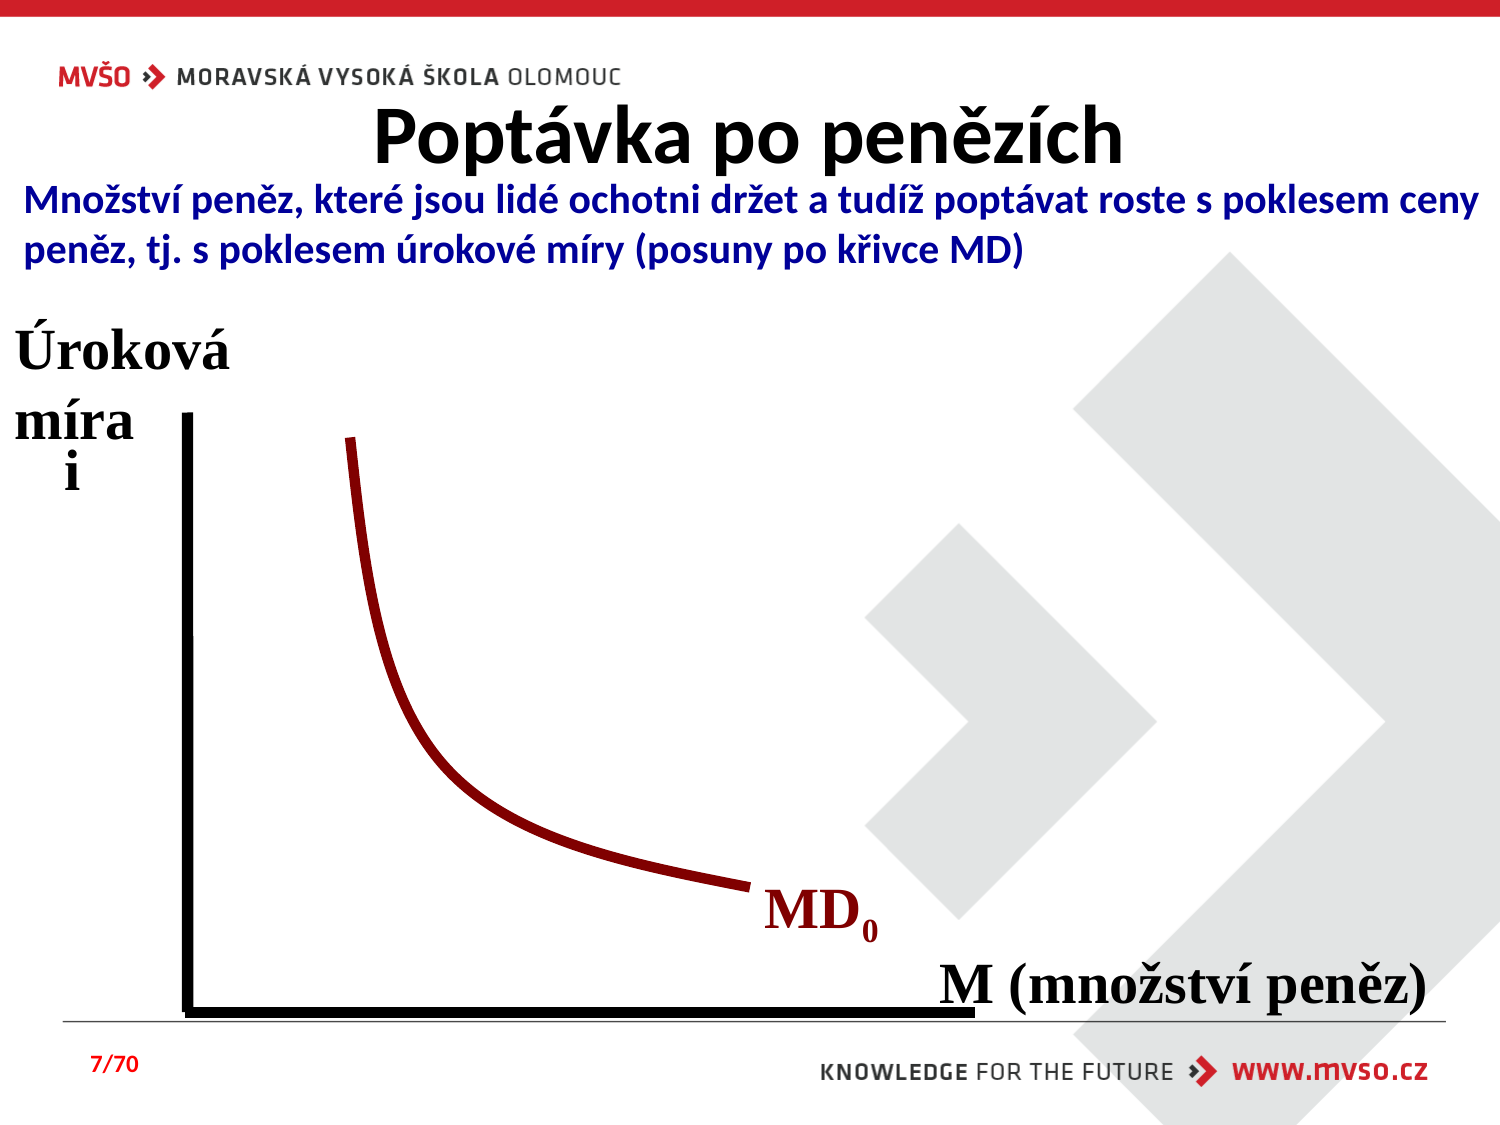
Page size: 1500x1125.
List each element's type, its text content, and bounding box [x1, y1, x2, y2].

text_box 7/70 [74, 1040, 213, 1085]
text_box [143, 299, 1307, 375]
text_box Množství peněz, které jsou lidé ochotni držet a tudíž poptávat roste s poklesem ceny peněz, tj. s poklesem úrokové míry (posuny po křivce MD) [8, 164, 1500, 279]
text_box i [50, 425, 150, 510]
picture [0, 0, 1500, 1125]
text_box Úroková míra [0, 303, 338, 459]
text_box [184, 412, 976, 1013]
title Poptávka po penězích [75, 45, 1425, 217]
text_box M (množství peněz) [924, 937, 1463, 1023]
